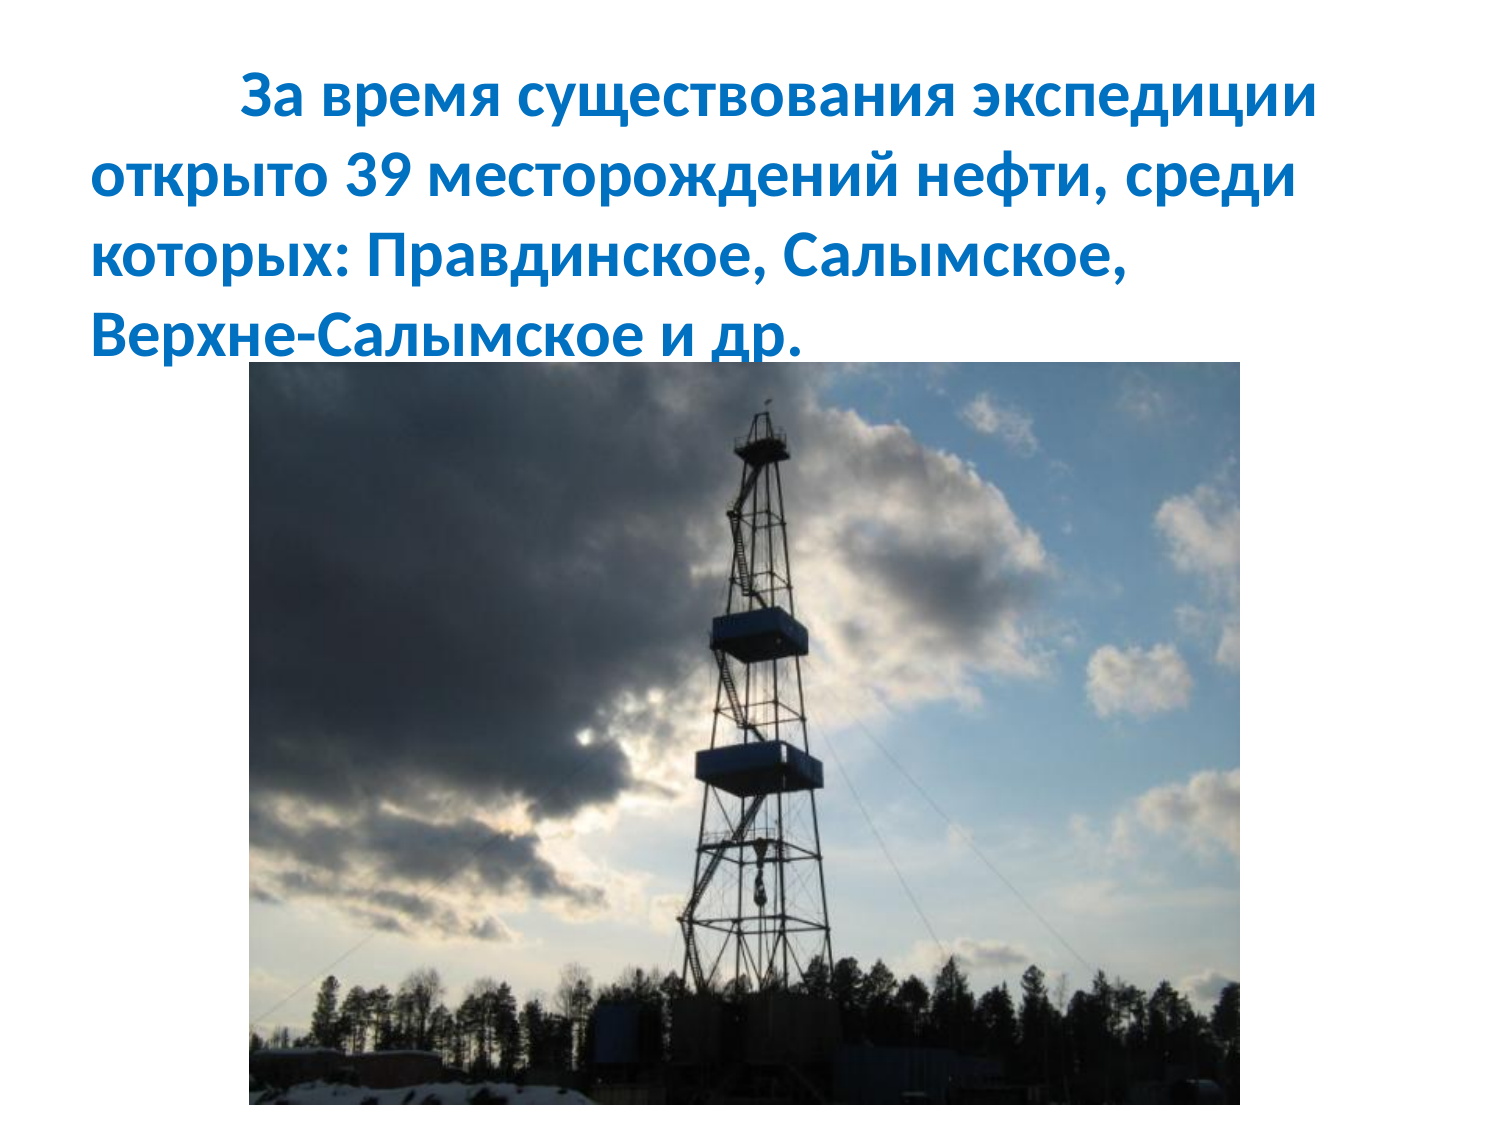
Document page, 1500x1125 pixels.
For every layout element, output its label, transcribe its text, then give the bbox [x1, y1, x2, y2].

title За время существования экспедиции открыто 39 месторождений нефти, среди которых: Правдинское, Салымское, Верхне-Салымское и др. [75, 45, 1425, 375]
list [249, 362, 1241, 1106]
